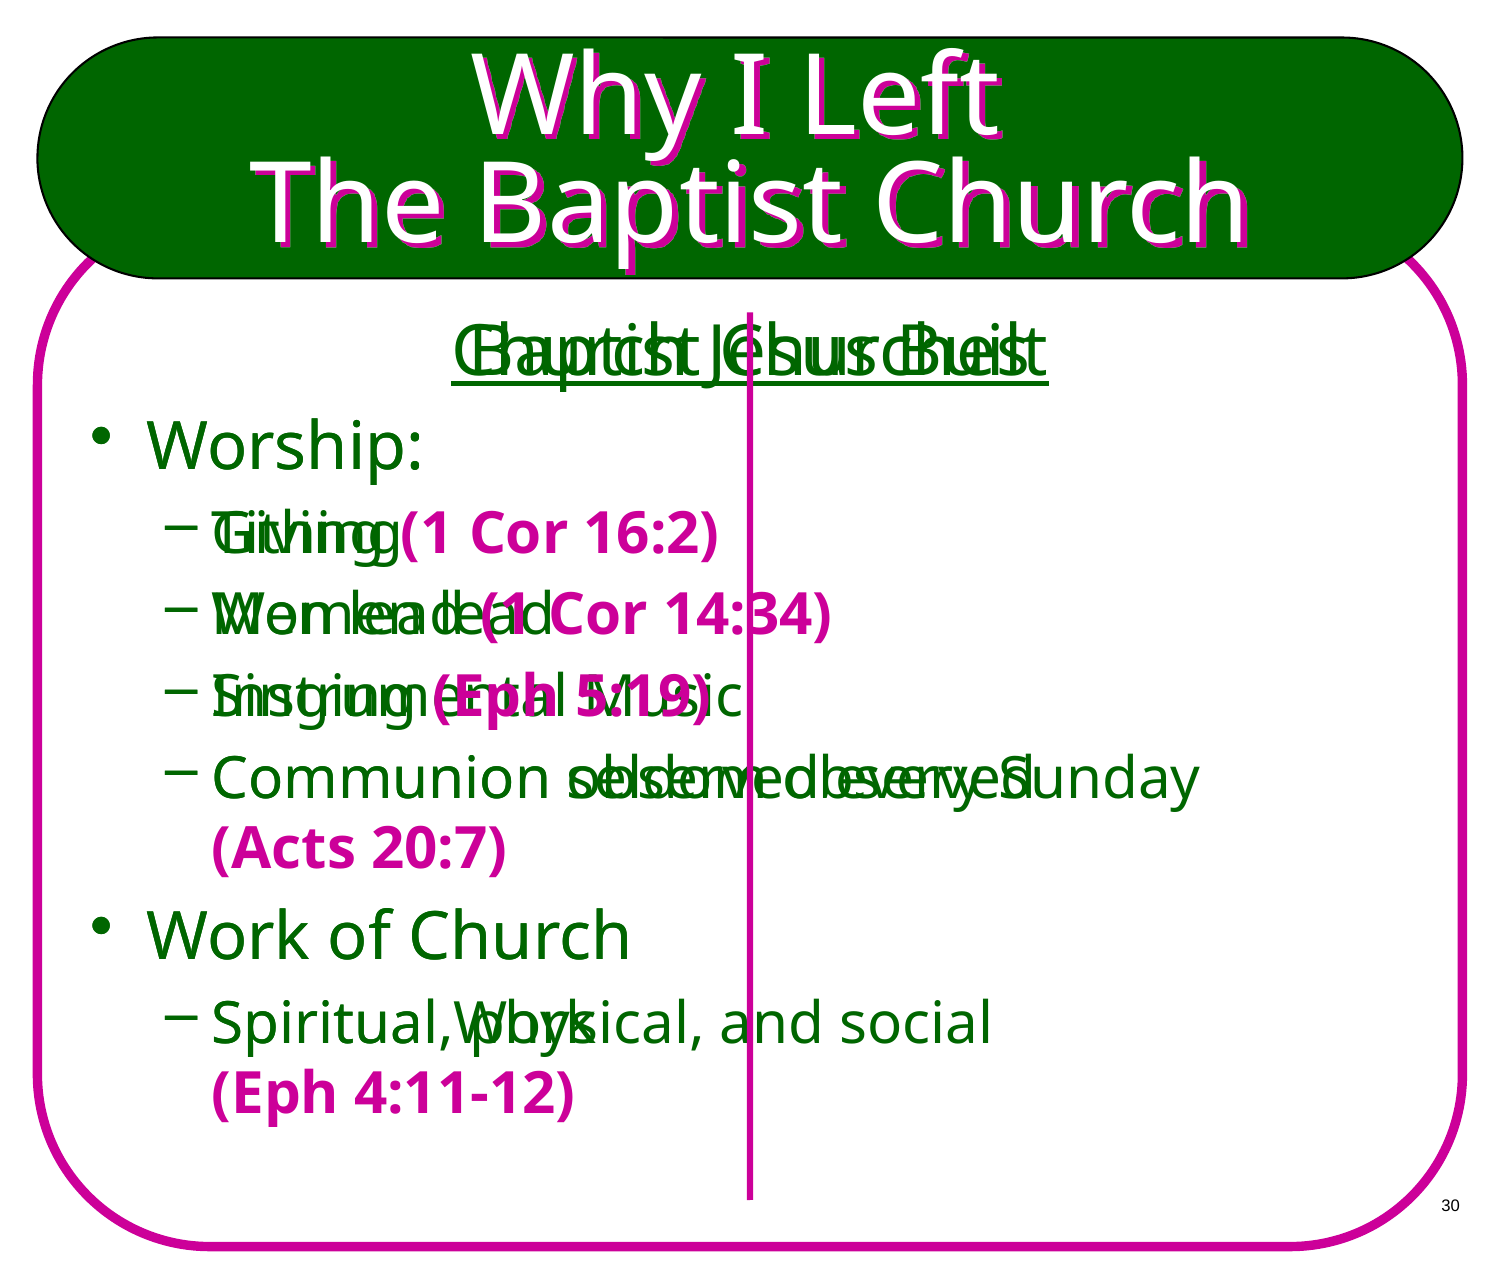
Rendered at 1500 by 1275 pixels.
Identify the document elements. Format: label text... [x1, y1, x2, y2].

list Church Jesus Built Worship: Giving (1 Cor 16:2) Men lead (1 Cor 14:34) Singing (Eph 5:19) Communion observed every Sunday (Acts 20:7) Work of Church Spiritual Work (Eph 4:11-12) [75, 297, 1425, 1238]
slide_number 30 [1387, 1187, 1475, 1248]
title Why I Left The Baptist Church [75, 37, 1425, 275]
